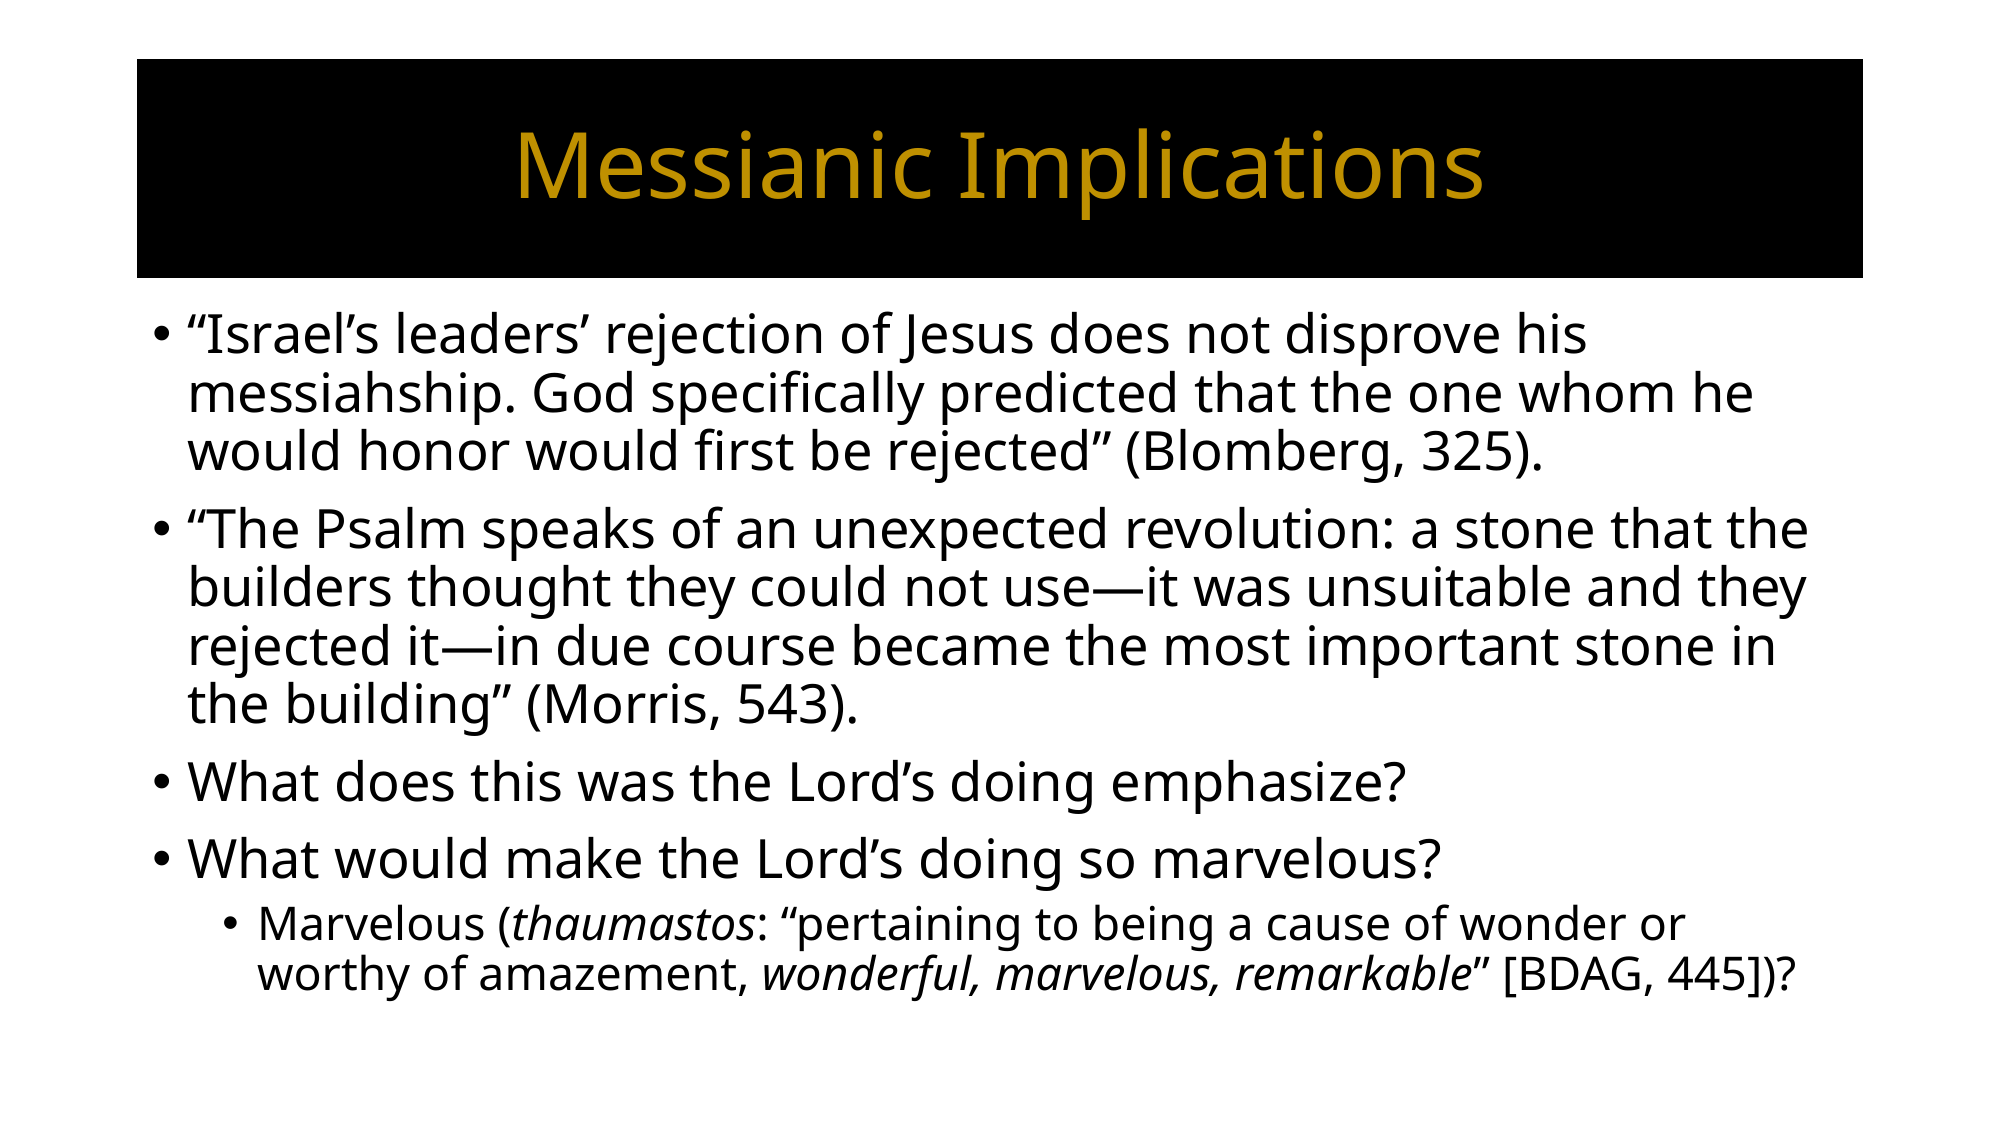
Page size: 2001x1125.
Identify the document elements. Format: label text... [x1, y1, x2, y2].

list “Israel’s leaders’ rejection of Jesus does not disprove his messiahship. God specifically predicted that the one whom he would honor would first be rejected” (Blomberg, 325). “The Psalm speaks of an unexpected revolution: a stone that the builders thought they could not use—it was unsuitable and they rejected it—in due course became the most important stone in the building” (Morris, 543). What does this was the Lord’s doing emphasize? What would make the Lord’s doing so marvelous? Marvelous (thaumastos: “pertaining to being a cause of wonder or worthy of amazement, wonderful, marvelous, remarkable” [BDAG, 445])? [137, 299, 1863, 1014]
title Messianic Implications [137, 59, 1863, 278]
